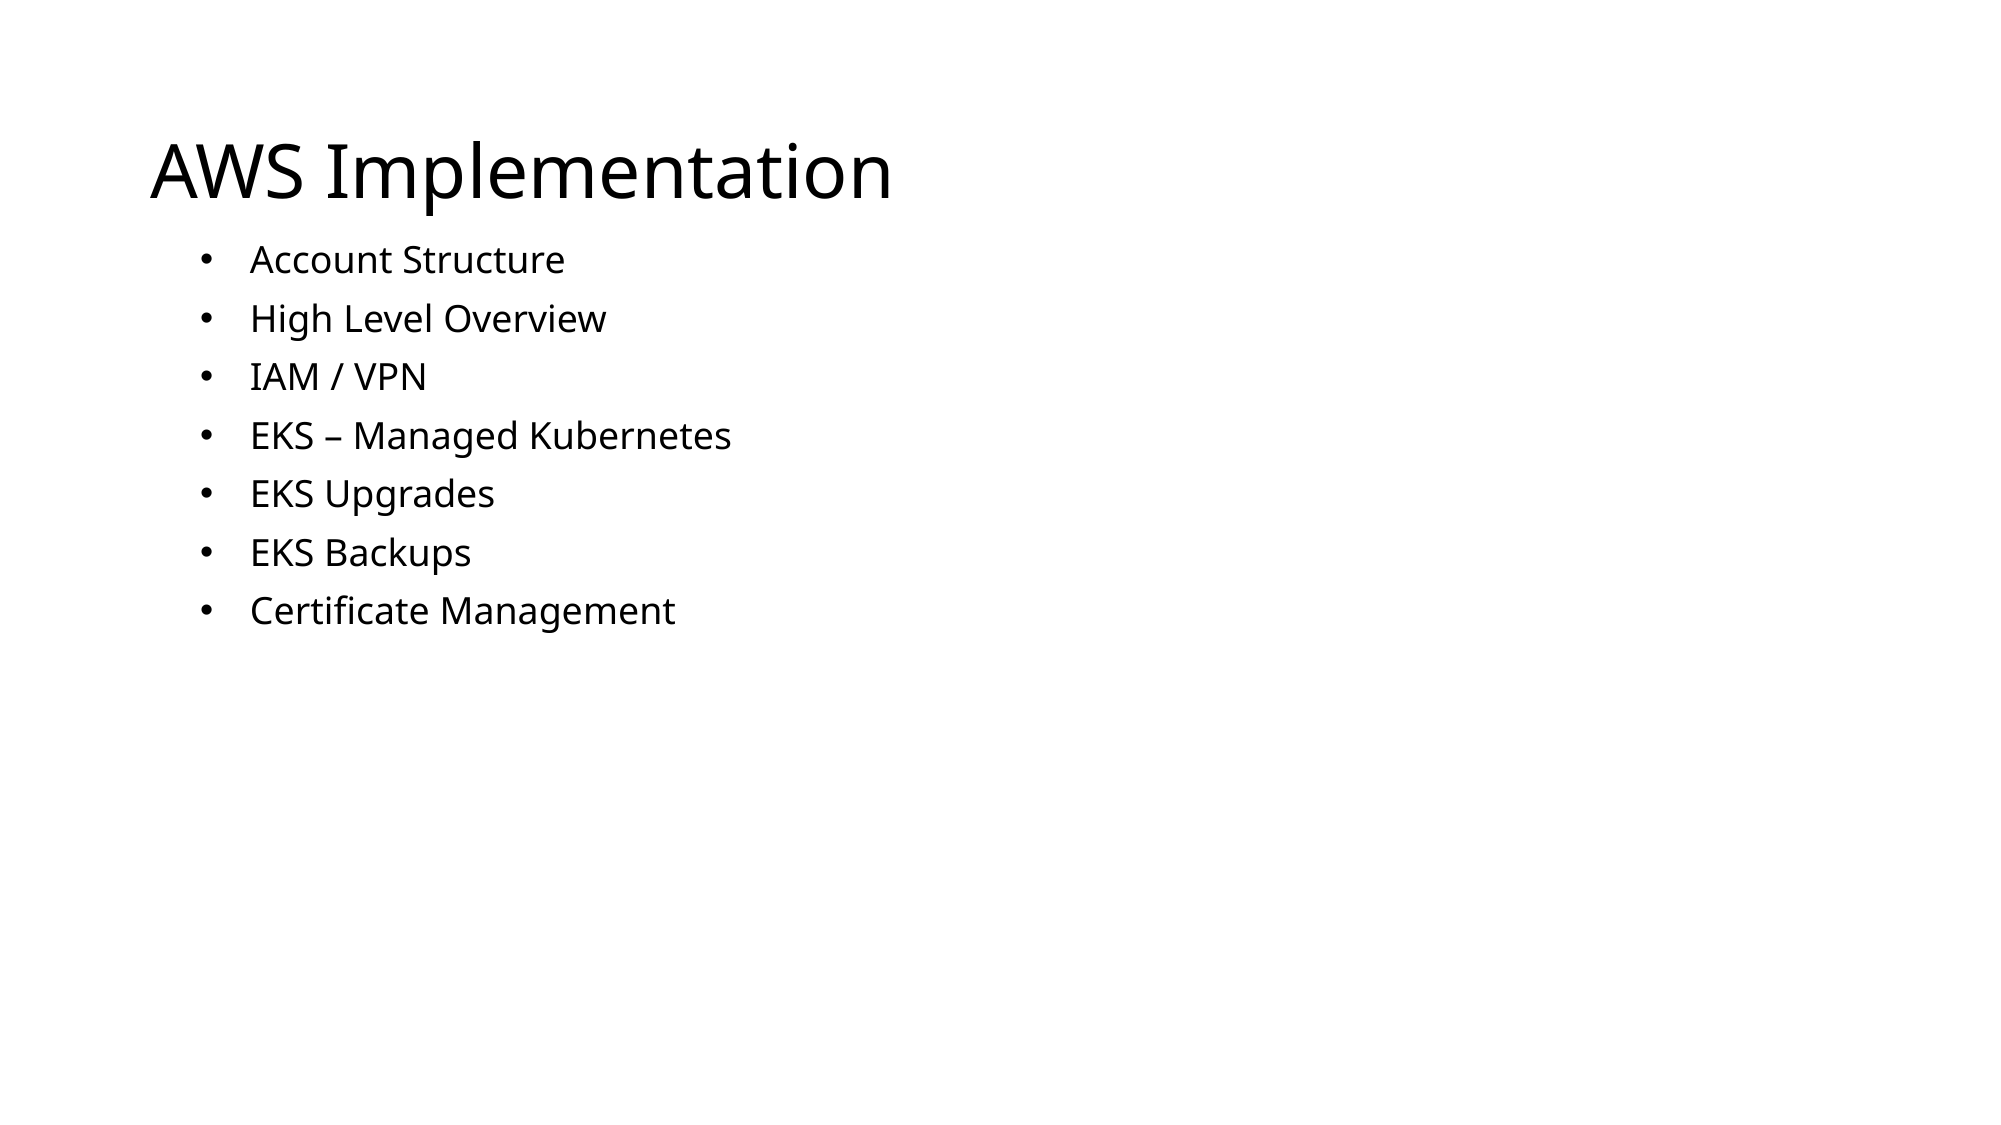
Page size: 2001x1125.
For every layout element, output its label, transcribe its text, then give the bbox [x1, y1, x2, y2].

list Account Structure High Level Overview IAM / VPN EKS – Managed Kubernetes EKS Upgrades EKS Backups Certificate Management [150, 214, 1850, 985]
title AWS Implementation [150, 113, 1850, 214]
